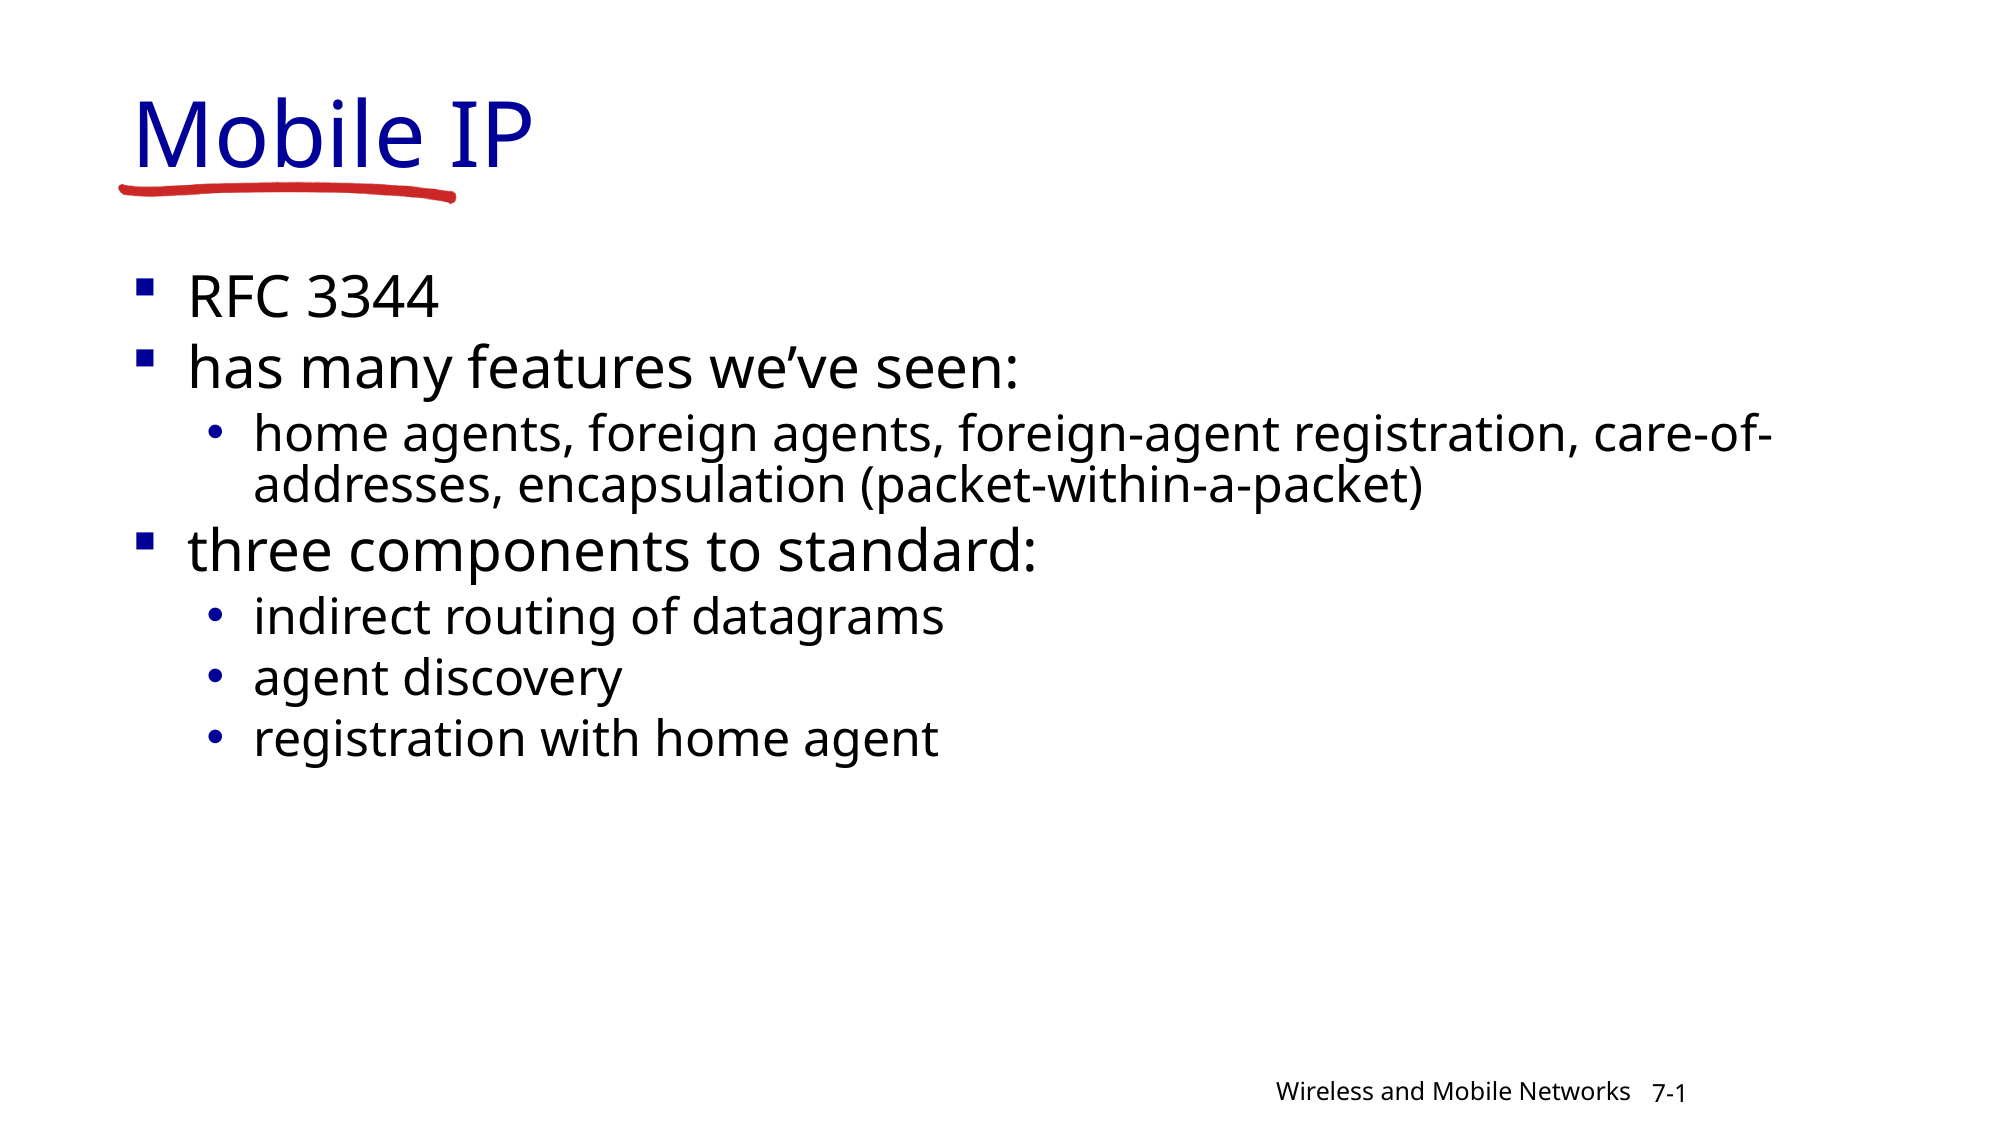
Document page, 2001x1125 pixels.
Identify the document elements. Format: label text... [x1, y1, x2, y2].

footer Wireless and Mobile Networks [1210, 1067, 1654, 1110]
picture [116, 176, 460, 210]
title Mobile IP [116, 37, 1817, 225]
slide_number 7-1 [1637, 1069, 1750, 1115]
list RFC 3344 has many features we’ve seen: home agents, foreign agents, foreign-agent registration, care-of-addresses, encapsulation (packet-within-a-packet) three components to standard: indirect routing of datagrams agent discovery registration with home agent [116, 262, 1817, 1025]
